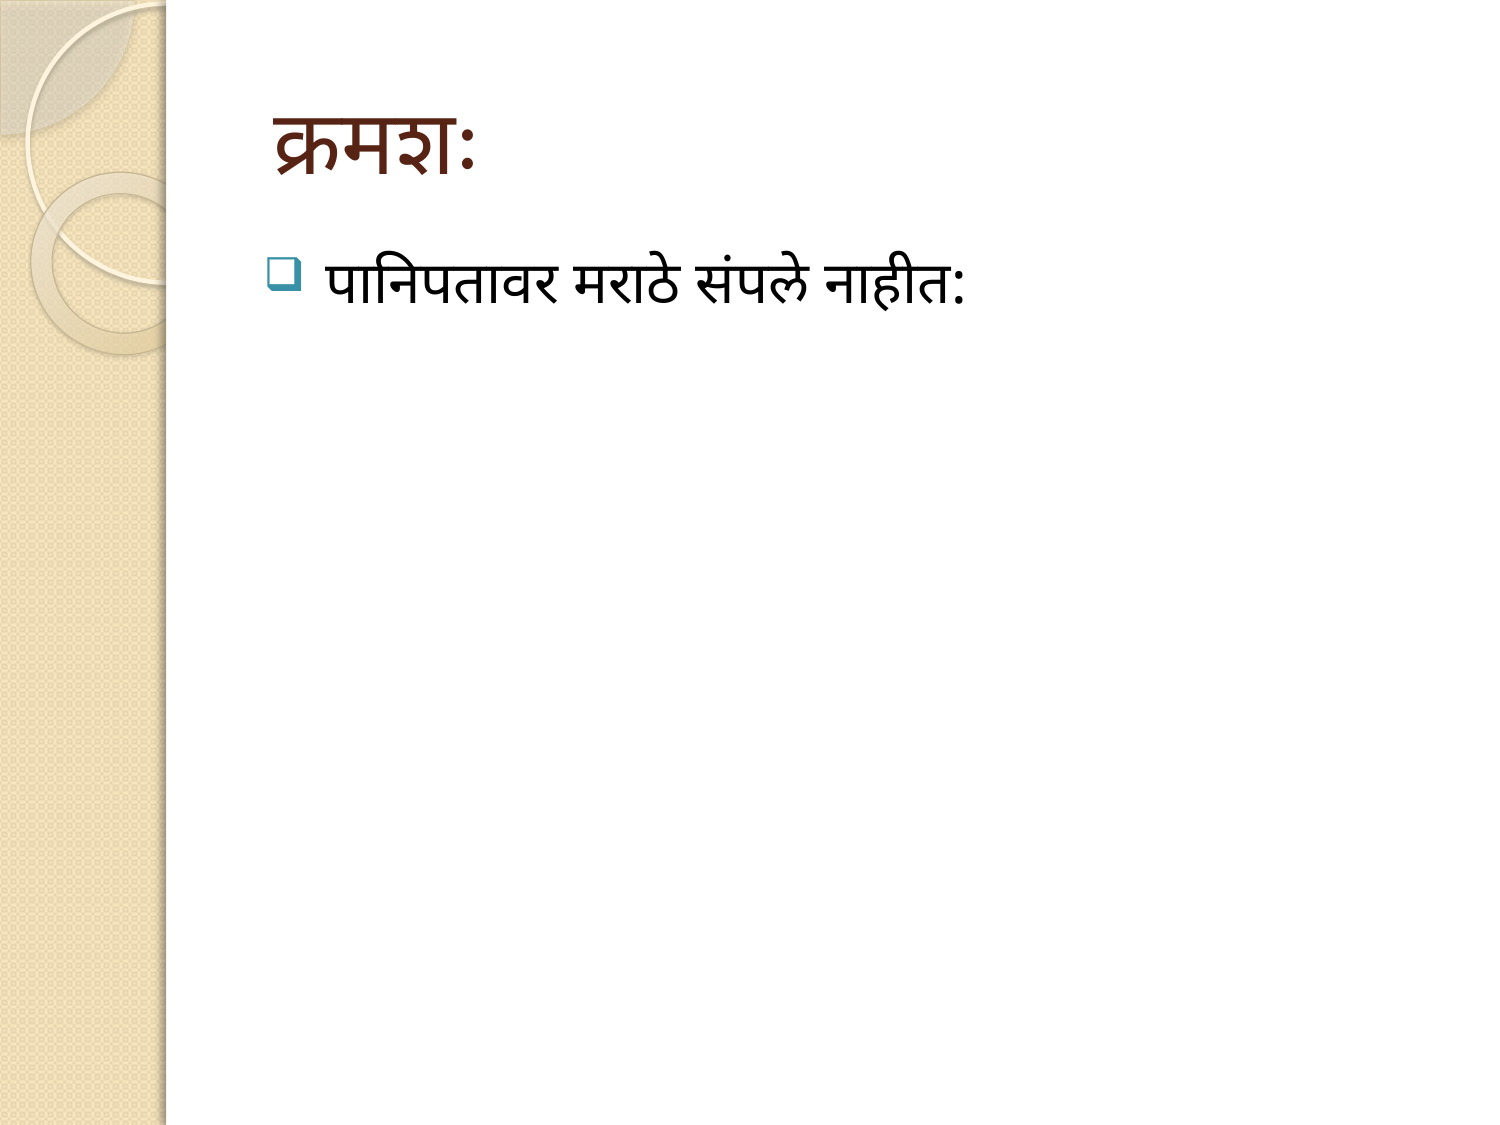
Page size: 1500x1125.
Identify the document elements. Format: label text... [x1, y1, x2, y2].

list पानिपतावर मराठे संपले नाहीत: [235, 237, 1466, 1025]
title क्रमशः [235, 45, 1466, 233]
